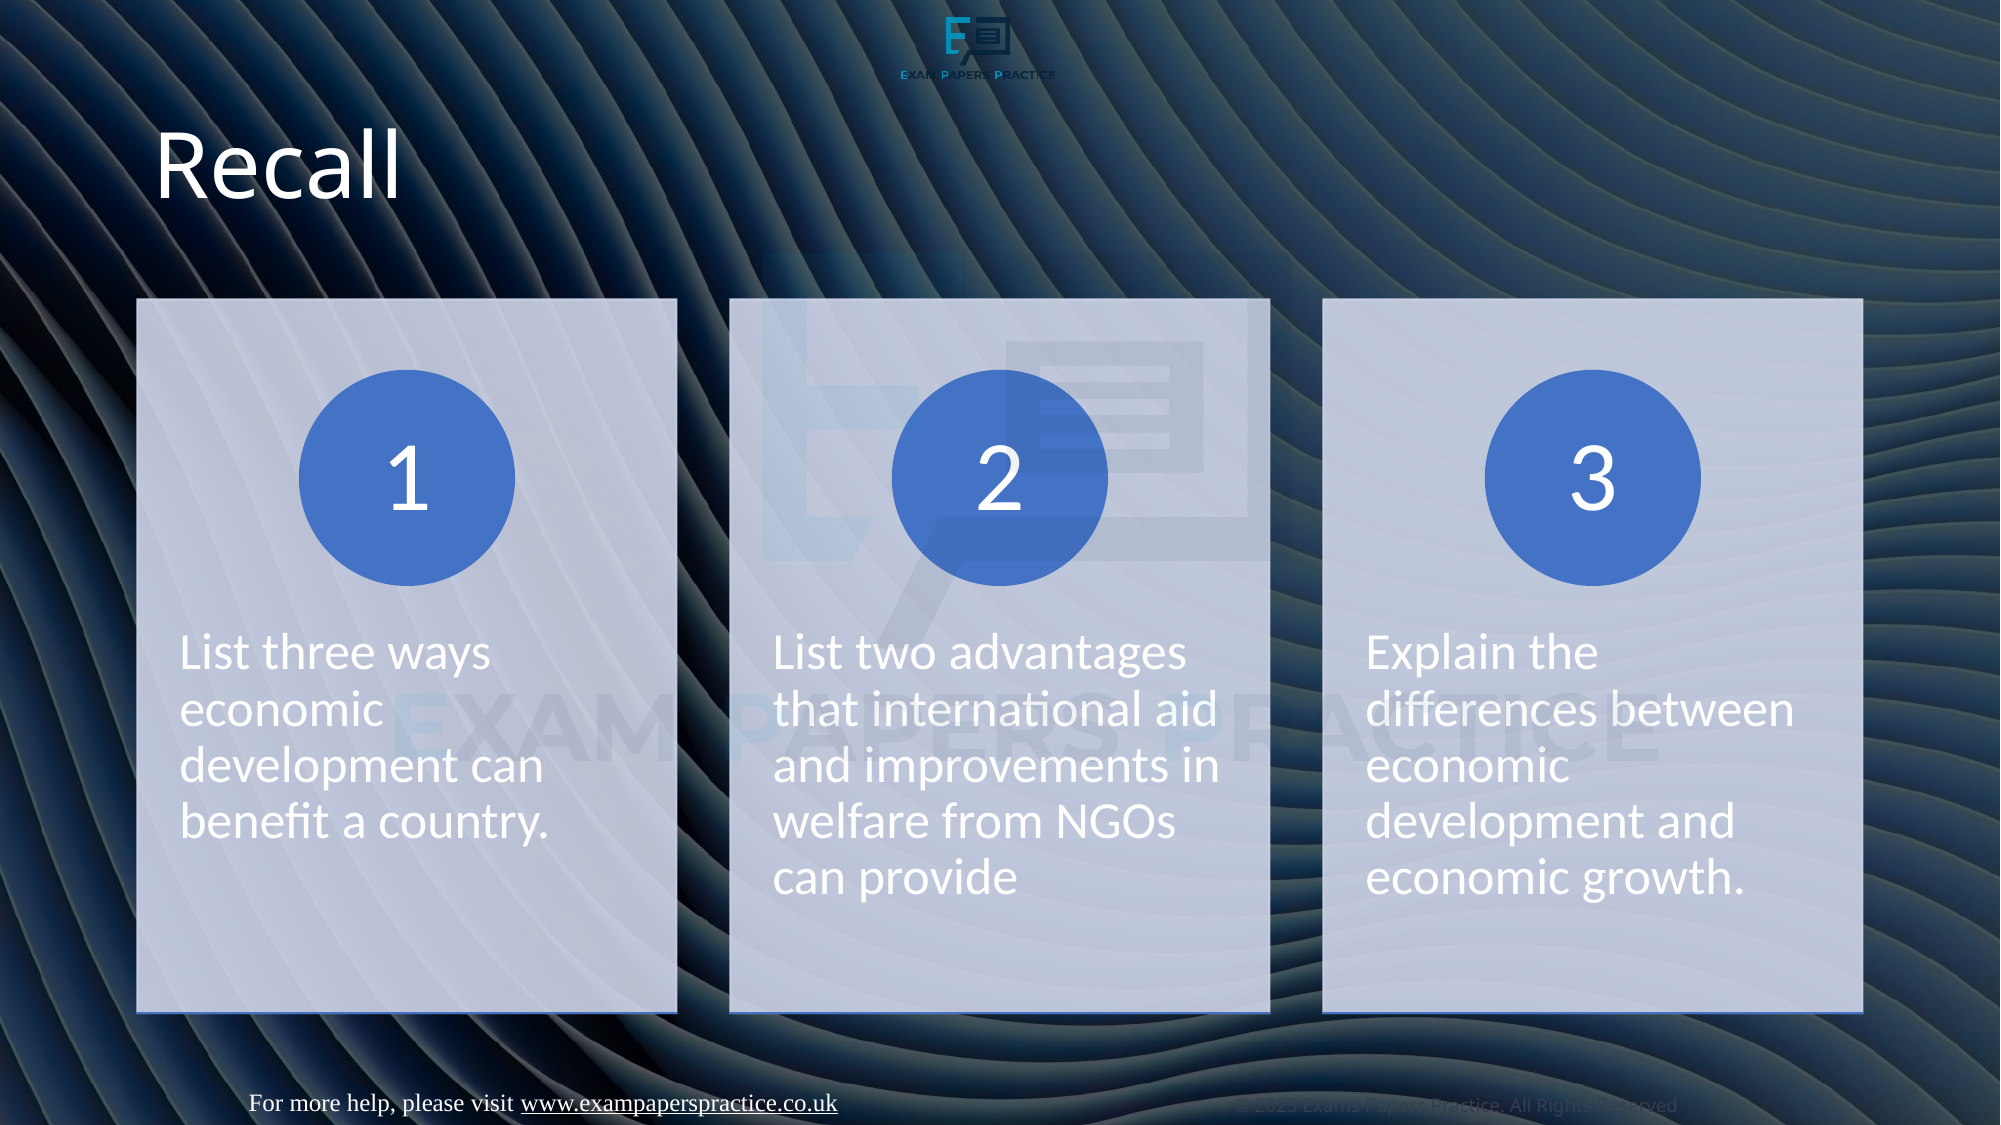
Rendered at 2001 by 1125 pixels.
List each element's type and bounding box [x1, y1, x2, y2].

picture [0, 0, 2000, 1125]
list [137, 299, 1863, 1014]
